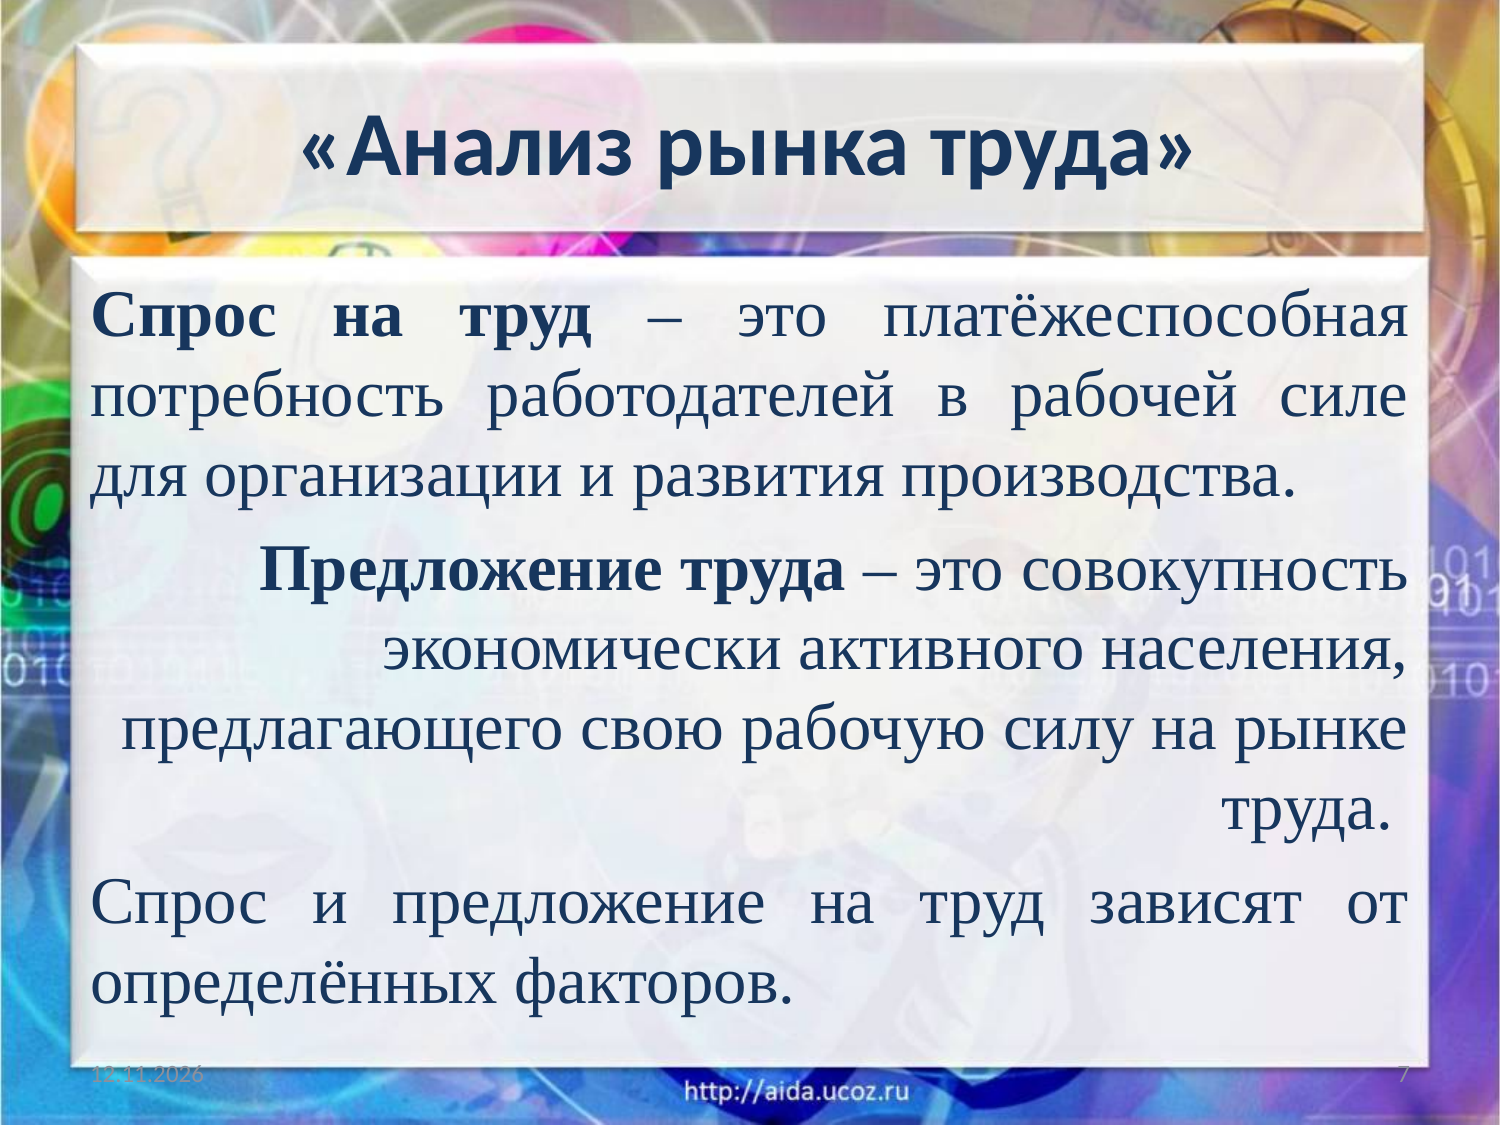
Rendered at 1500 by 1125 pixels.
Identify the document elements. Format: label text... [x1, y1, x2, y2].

title «Анализ рынка труда» [75, 45, 1425, 233]
slide_number 7 [1074, 1042, 1425, 1103]
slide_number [75, 1042, 425, 1103]
list Спрос на труд – это платёжеспособная потребность работодателей в рабочей силе для организации и развития производства. Предложение труда – это совокупность экономически активного населения, предлагающего свою рабочую силу на рынке труда. Спрос и предложение на труд зависят от определённых факторов. [75, 262, 1425, 1005]
picture [0, 0, 1500, 1125]
